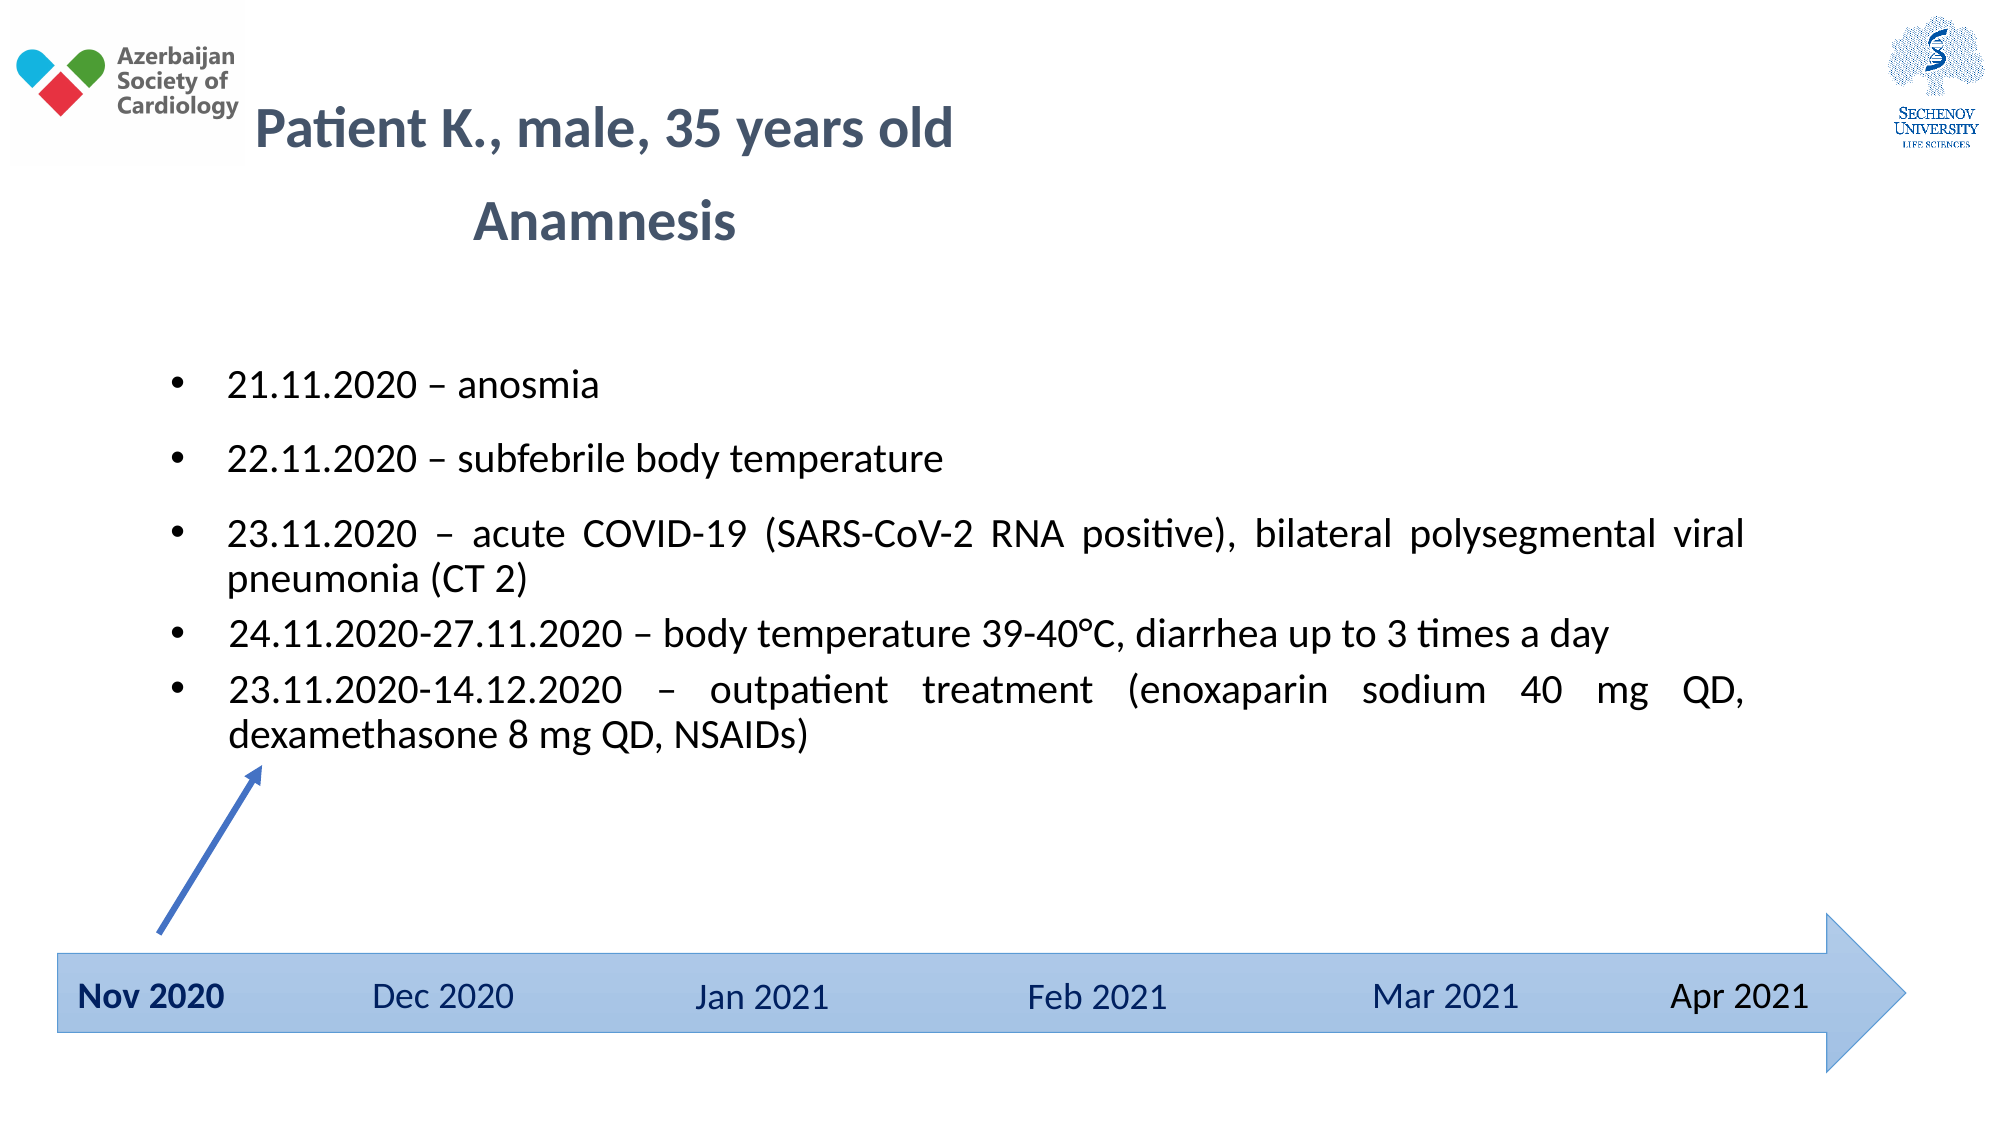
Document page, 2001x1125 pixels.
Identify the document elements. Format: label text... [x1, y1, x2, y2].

text_box 21.11.2020 – anosmia 22.11.2020 – subfebrile body temperature 23.11.2020 – acute COVID-19 (SARS-CoV-2 RNA positive), bilateral polysegmental viral pneumonia (CT 2) 24.11.2020-27.11.2020 – body temperature 39-40°C, diarrhea up to 3 times a day 23.11.2020-14.12.2020 – outpatient treatment (enoxaparin sodium 40 mg QD, dexamethasone 8 mg QD, NSAIDs) [140, 355, 1760, 934]
text_box Dec 2020 [357, 964, 530, 1024]
text_box Jan 2021 [680, 964, 845, 1024]
text_box Nov 2020 [62, 964, 240, 1024]
text_box [57, 912, 1907, 1074]
text_box Feb 2021 [1013, 964, 1183, 1024]
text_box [158, 765, 263, 934]
text_box Mar 2021 [1357, 964, 1535, 1024]
picture [10, 0, 245, 166]
text_box Patient K., male, 35 years old Anamnesis [232, 90, 979, 209]
picture [1883, 9, 1986, 151]
text_box Apr 2021 [1655, 964, 1825, 1024]
